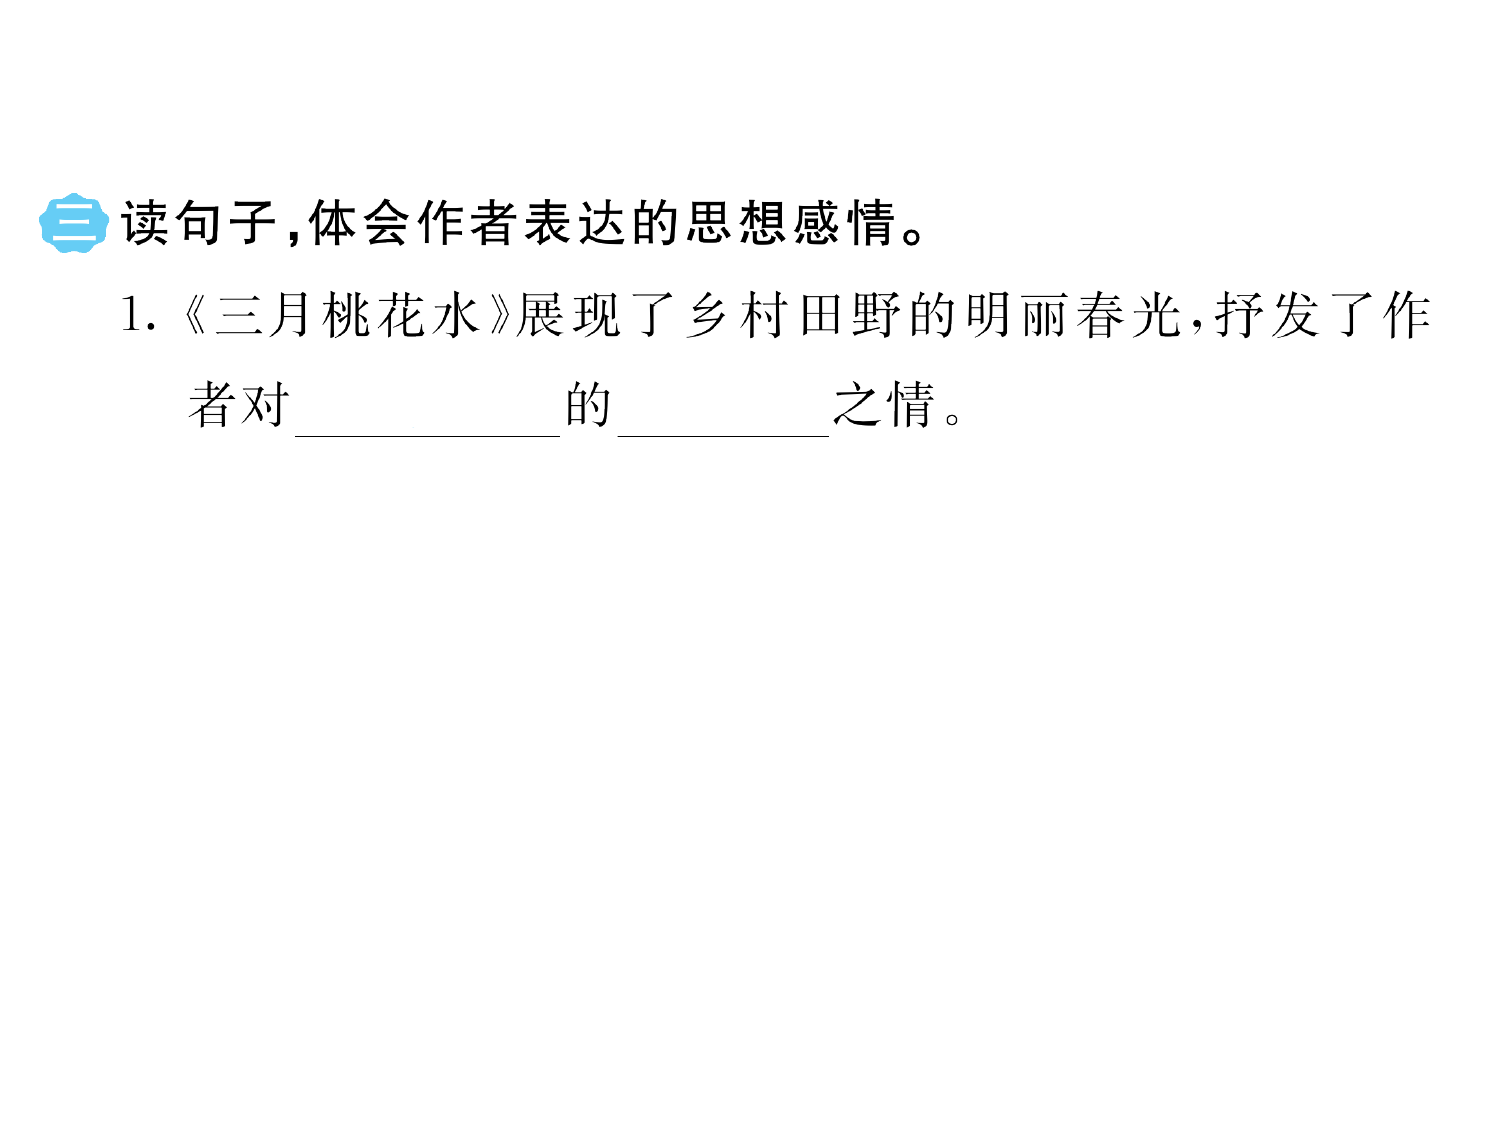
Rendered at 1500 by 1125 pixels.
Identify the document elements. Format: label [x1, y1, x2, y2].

picture [35, 177, 1453, 452]
